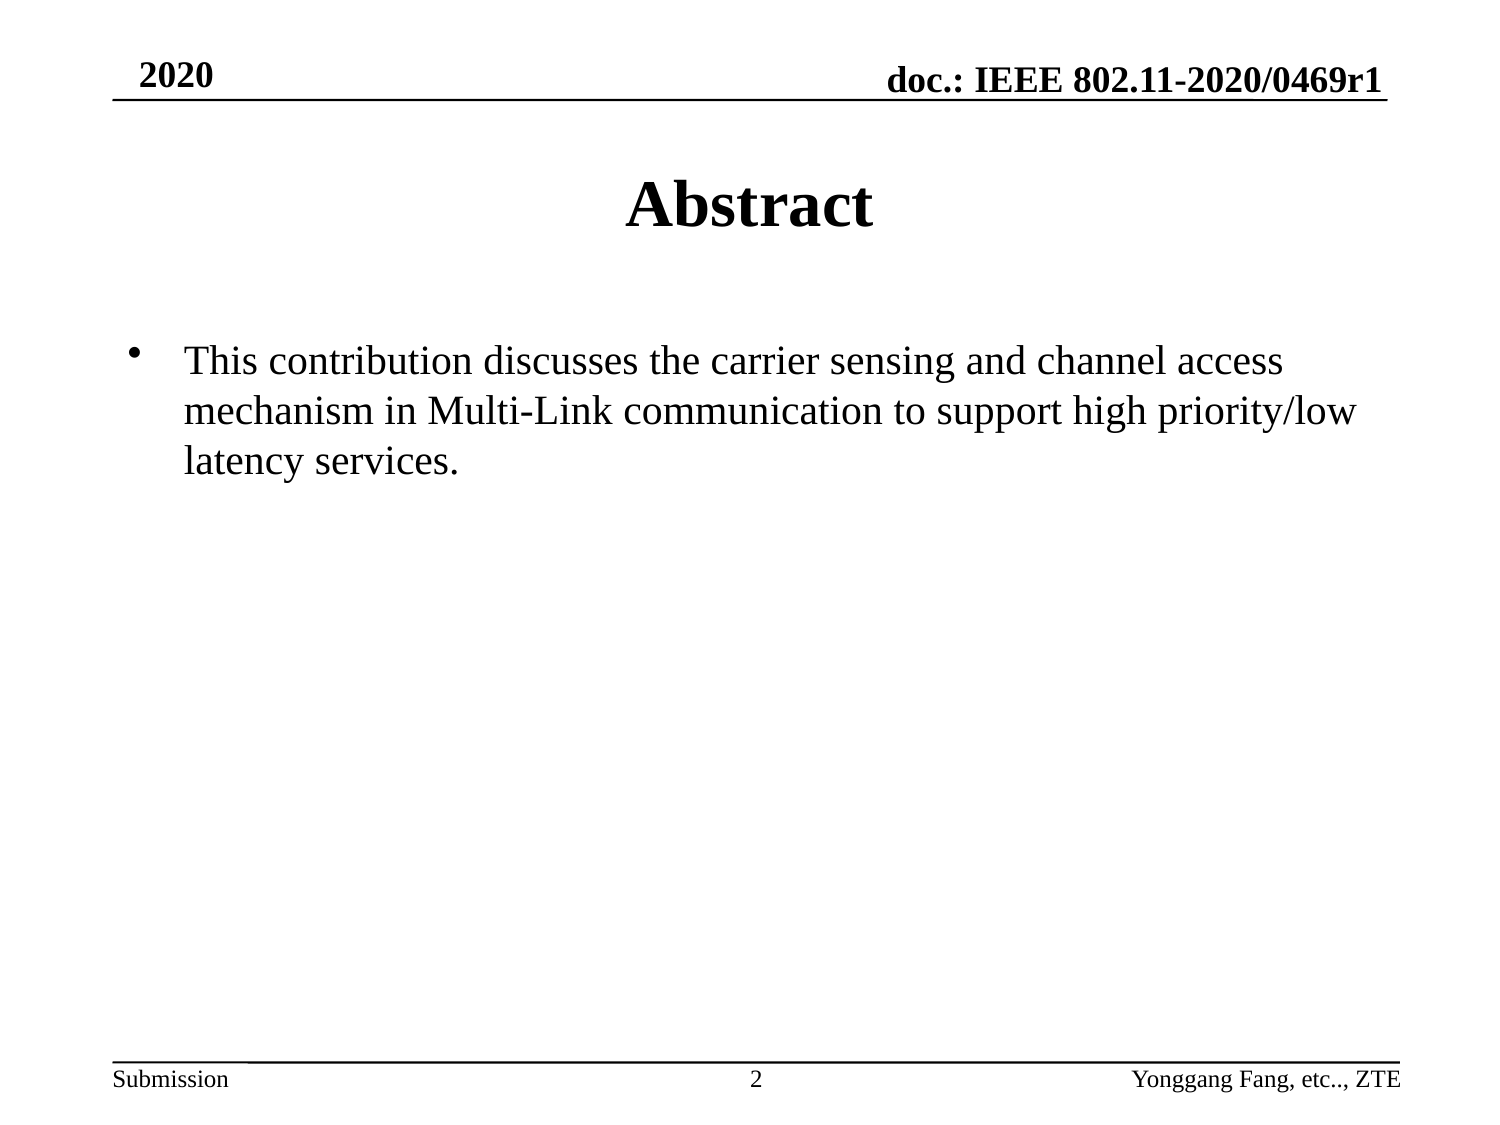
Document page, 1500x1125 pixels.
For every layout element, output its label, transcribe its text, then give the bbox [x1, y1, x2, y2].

list This contribution discusses the carrier sensing and channel access mechanism in Multi-Link communication to support high priority/low latency services. [112, 324, 1388, 1001]
title Abstract [112, 112, 1388, 288]
slide_number 2 [741, 1061, 772, 1093]
footer Yonggang Fang, etc.., ZTE [1127, 1061, 1402, 1093]
